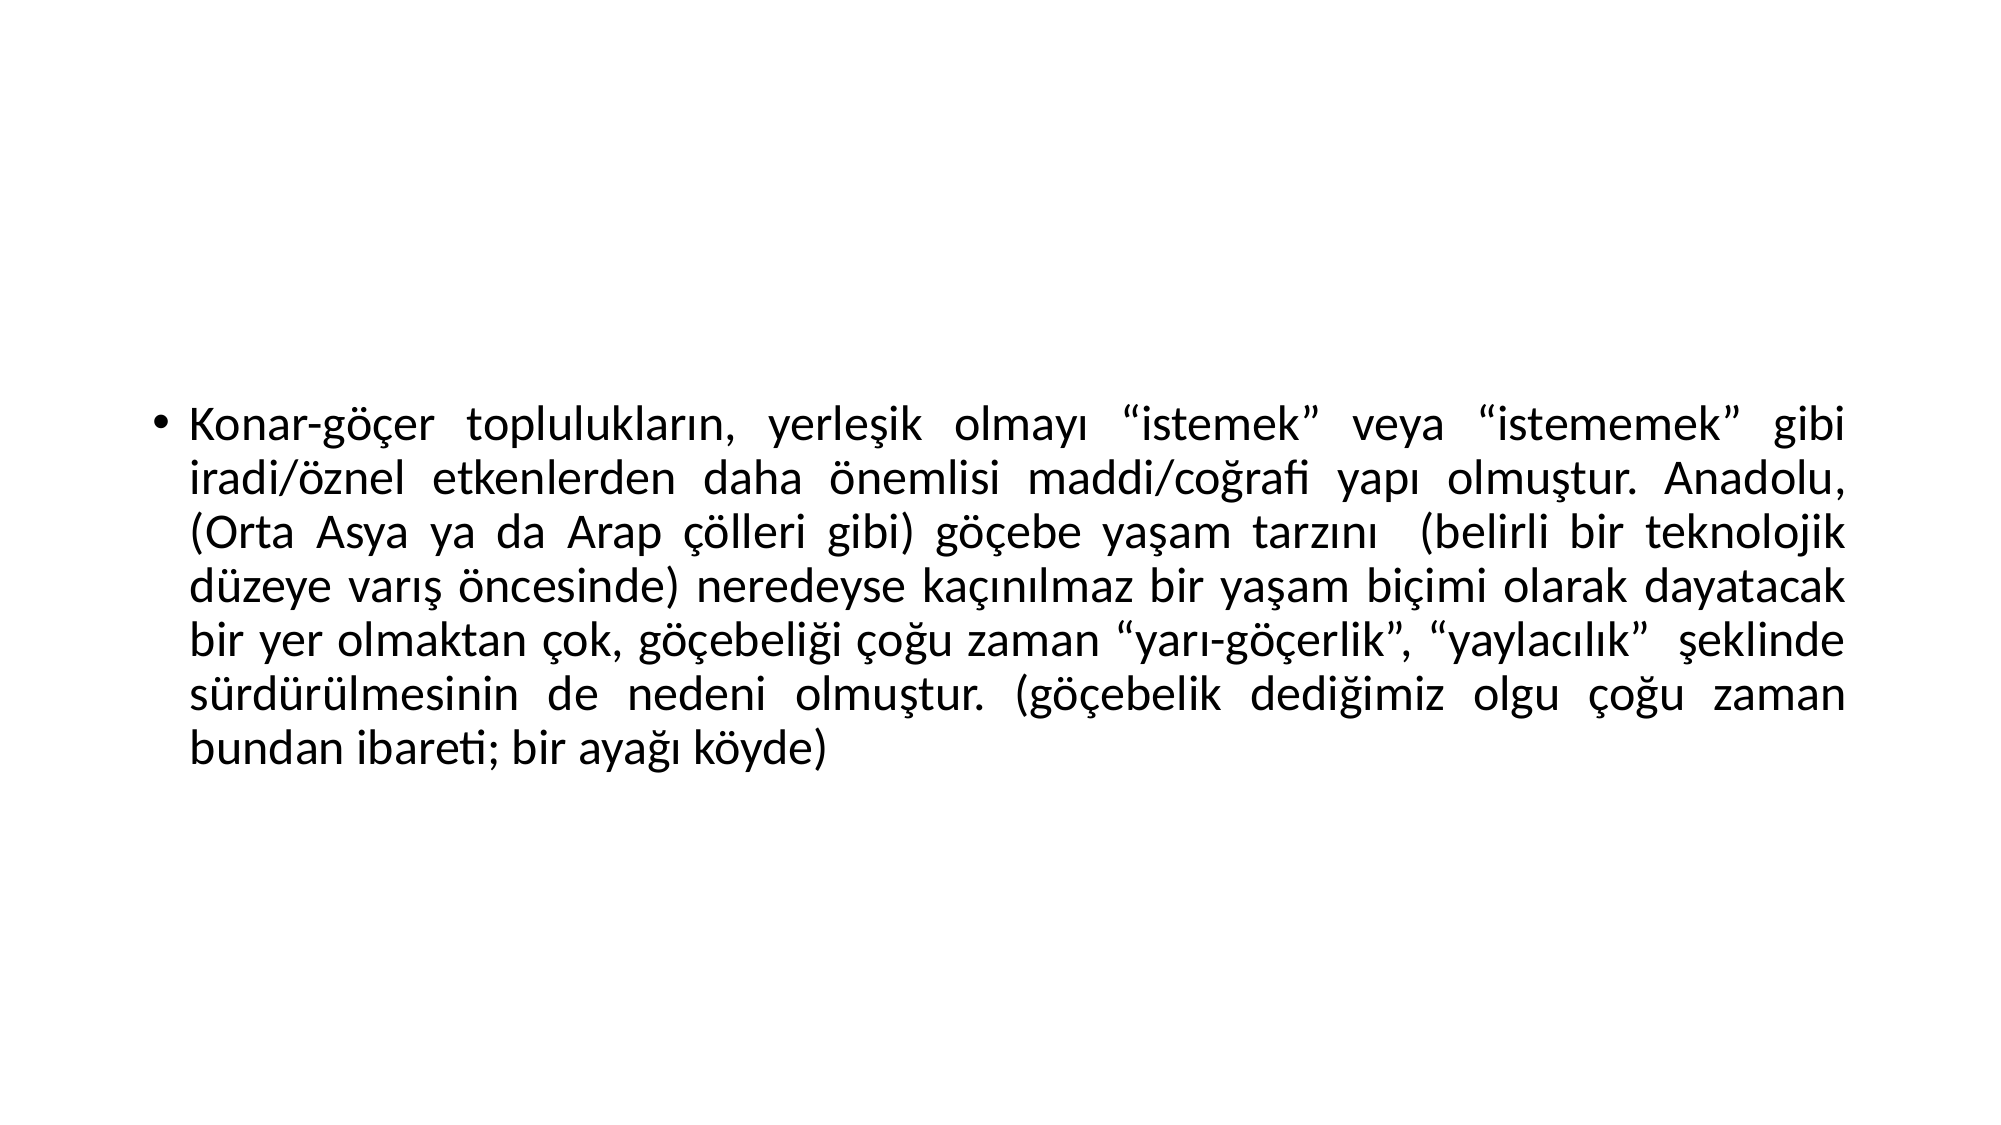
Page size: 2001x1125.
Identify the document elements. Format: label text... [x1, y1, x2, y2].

list Konar-göçer toplulukların, yerleşik olmayı “istemek” veya “istememek” gibi iradi/öznel etkenlerden daha önemlisi maddi/coğrafi yapı olmuştur. Anadolu, (Orta Asya ya da Arap çölleri gibi) göçebe yaşam tarzını (belirli bir teknolojik düzeye varış öncesinde) neredeyse kaçınılmaz bir yaşam biçimi olarak dayatacak bir yer olmaktan çok, göçebeliği çoğu zaman “yarı-göçerlik”, “yaylacılık” şeklinde sürdürülmesinin de nedeni olmuştur. (göçebelik dediğimiz olgu çoğu zaman bundan ibareti; bir ayağı köyde) [137, 389, 1863, 1014]
